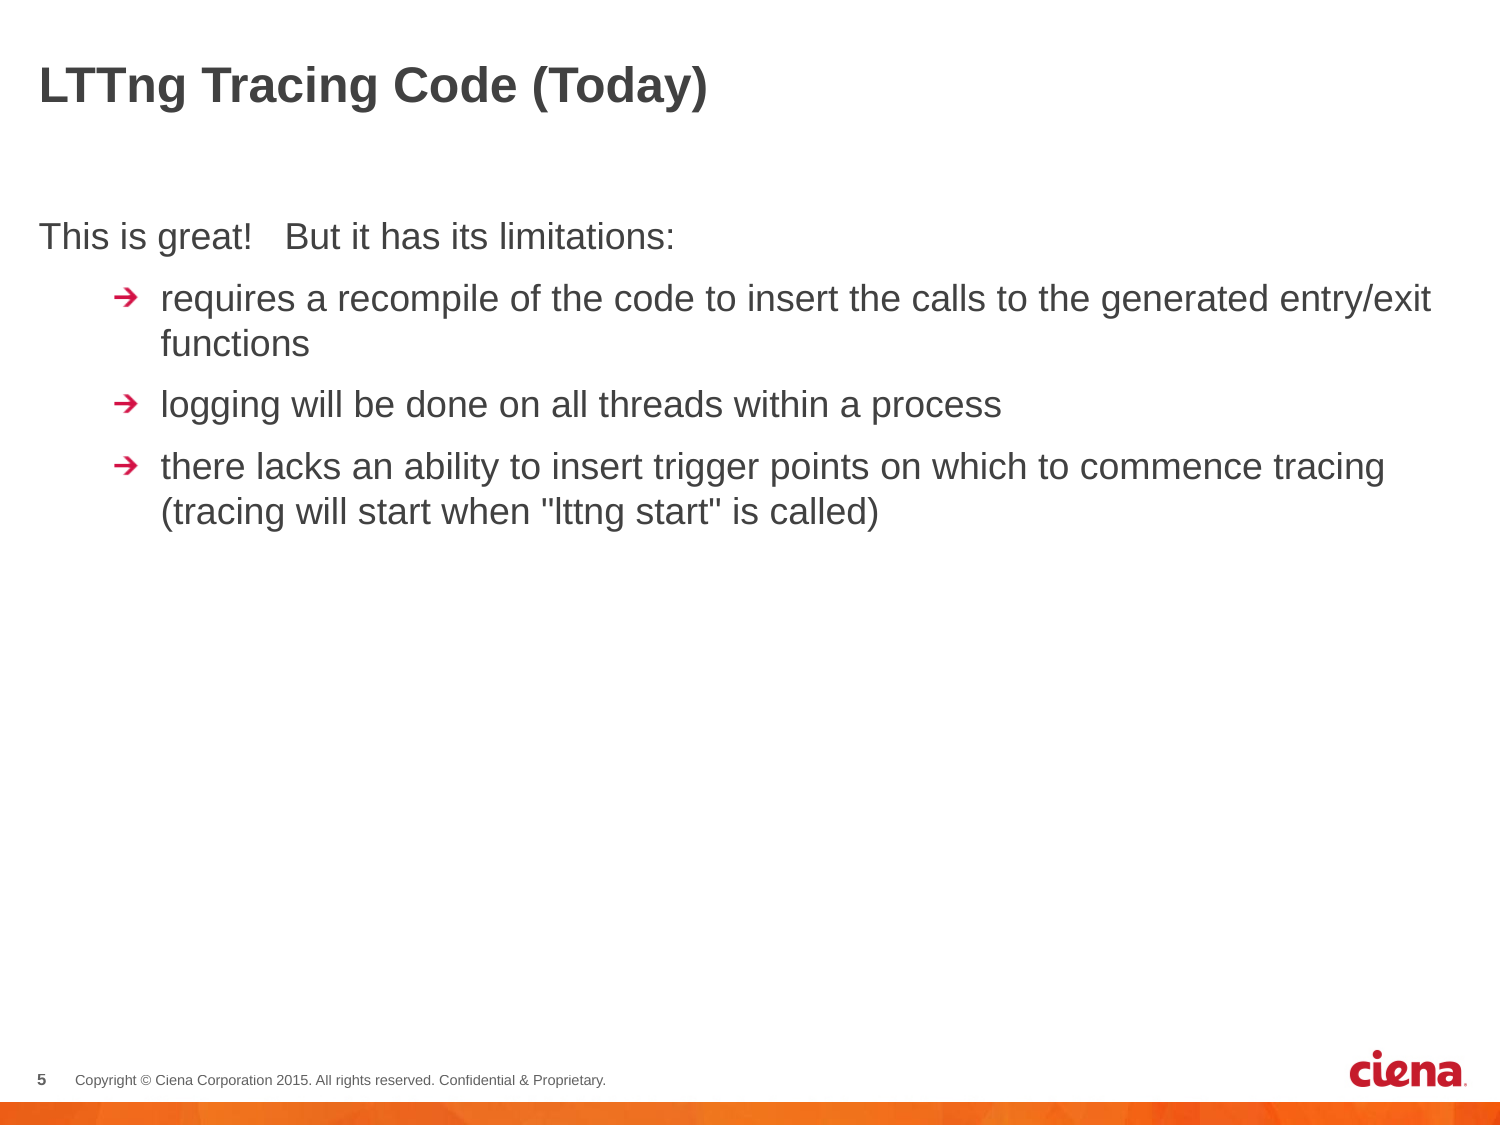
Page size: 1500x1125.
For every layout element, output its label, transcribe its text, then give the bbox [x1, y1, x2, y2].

title LTTng Tracing Code (Today) [38, 44, 1461, 184]
picture [0, 0, 1500, 1125]
list This is great! But it has its limitations: requires a recompile of the code to insert the calls to the generated entry/exit functions logging will be done on all threads within a process there lacks an ability to insert trigger points on which to commence tracing (tracing will start when "lttng start" is called) [38, 204, 1461, 947]
